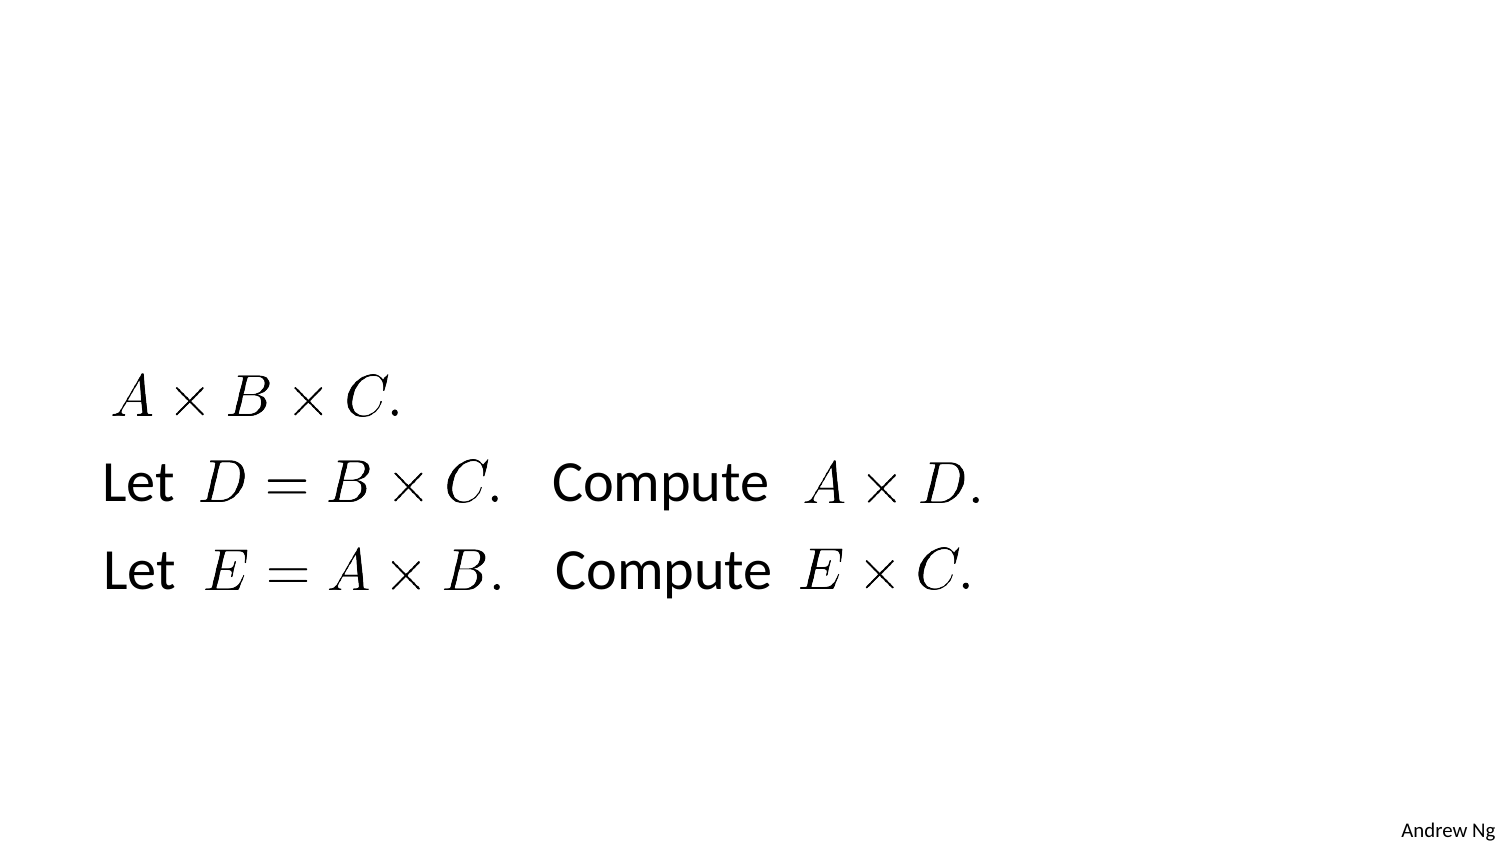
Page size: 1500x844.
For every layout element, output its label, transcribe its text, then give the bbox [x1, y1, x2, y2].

text_box Let [87, 436, 225, 521]
picture [799, 547, 970, 591]
text_box Compute [540, 523, 839, 609]
text_box Compute [537, 436, 836, 521]
picture [112, 373, 398, 418]
picture [204, 547, 501, 590]
picture [199, 459, 498, 503]
picture [803, 460, 979, 503]
text_box Let [88, 523, 226, 609]
